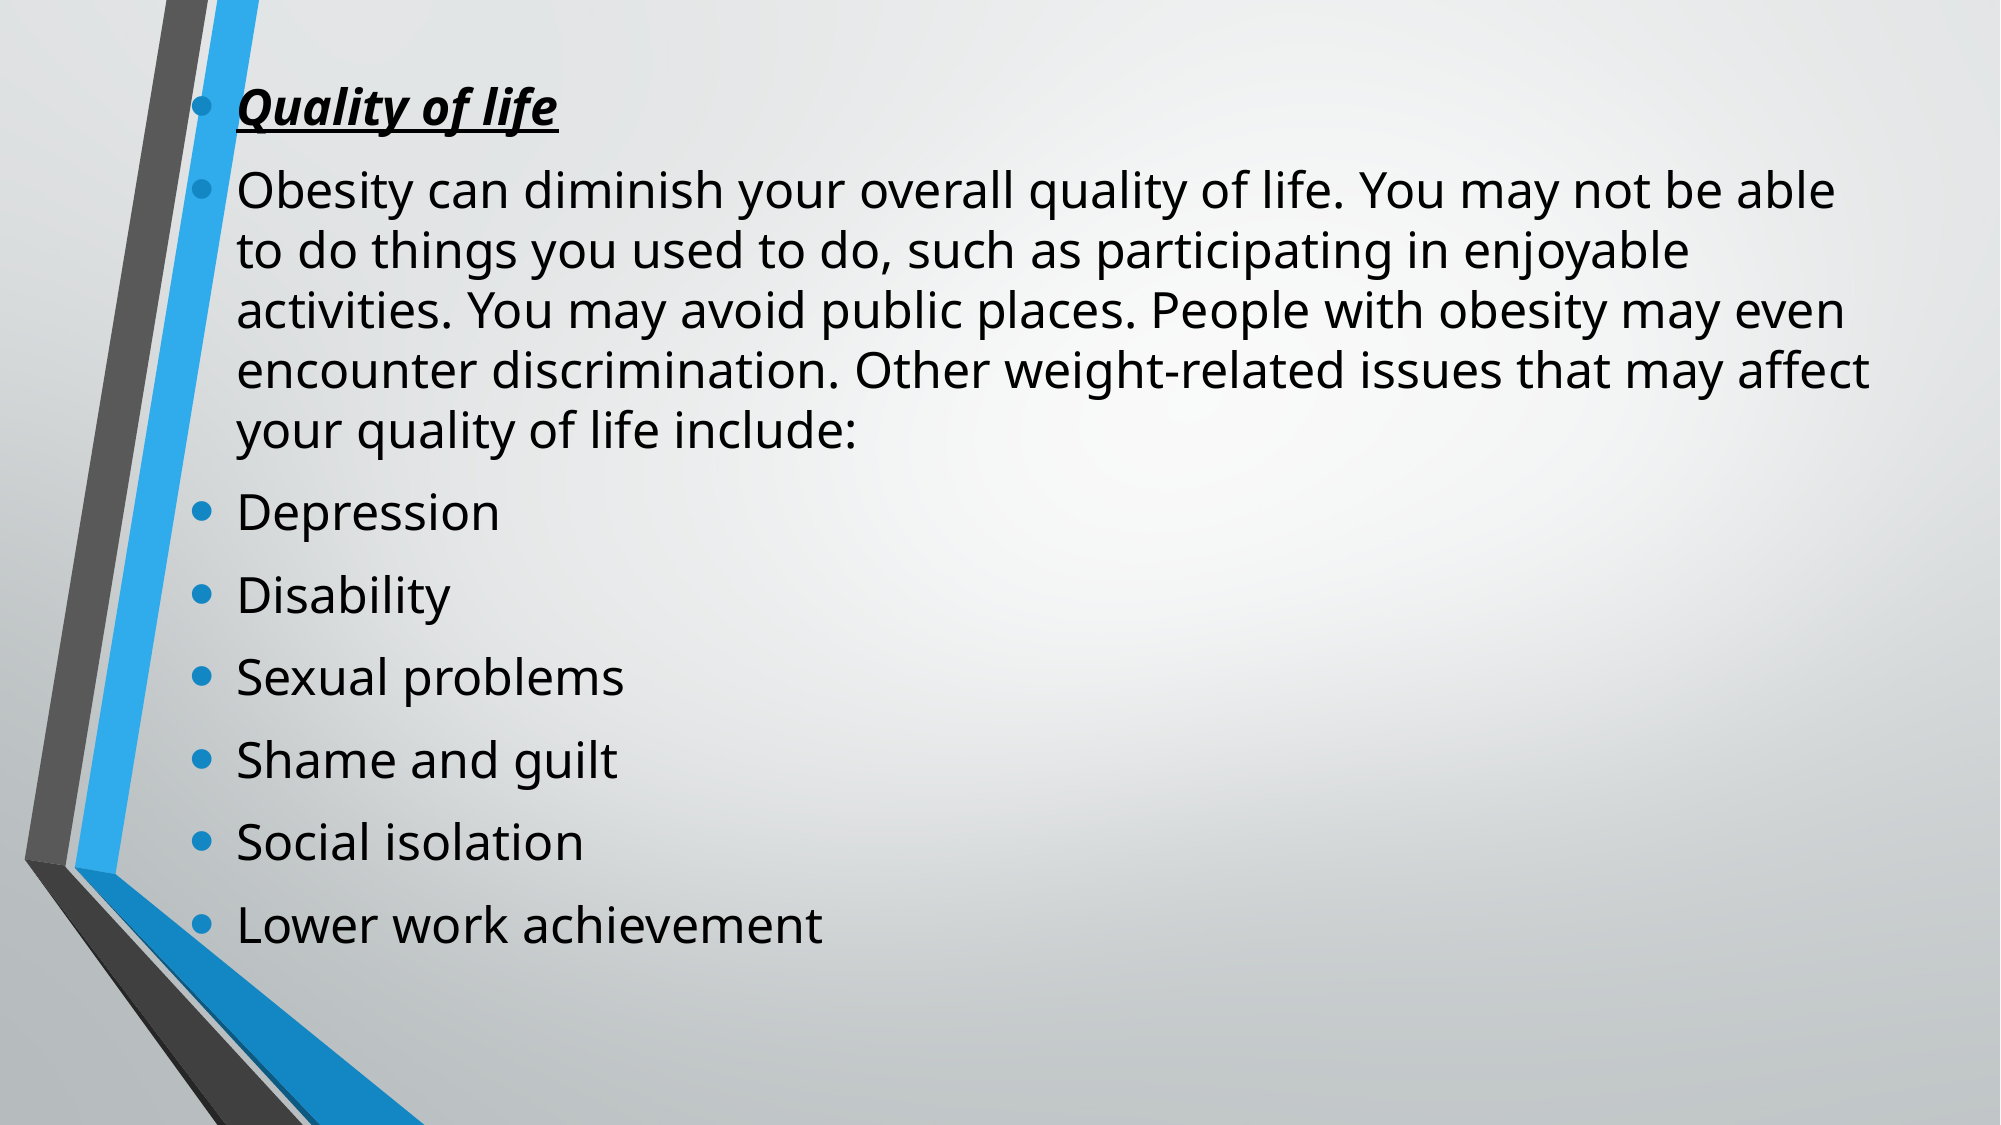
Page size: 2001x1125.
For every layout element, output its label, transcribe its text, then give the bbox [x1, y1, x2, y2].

list Quality of life Obesity can diminish your overall quality of life. You may not be able to do things you used to do, such as participating in enjoyable activities. You may avoid public places. People with obesity may even encounter discrimination. Other weight-related issues that may affect your quality of life include: Depression Disability Sexual problems Shame and guilt Social isolation Lower work achievement [174, 38, 1887, 1073]
